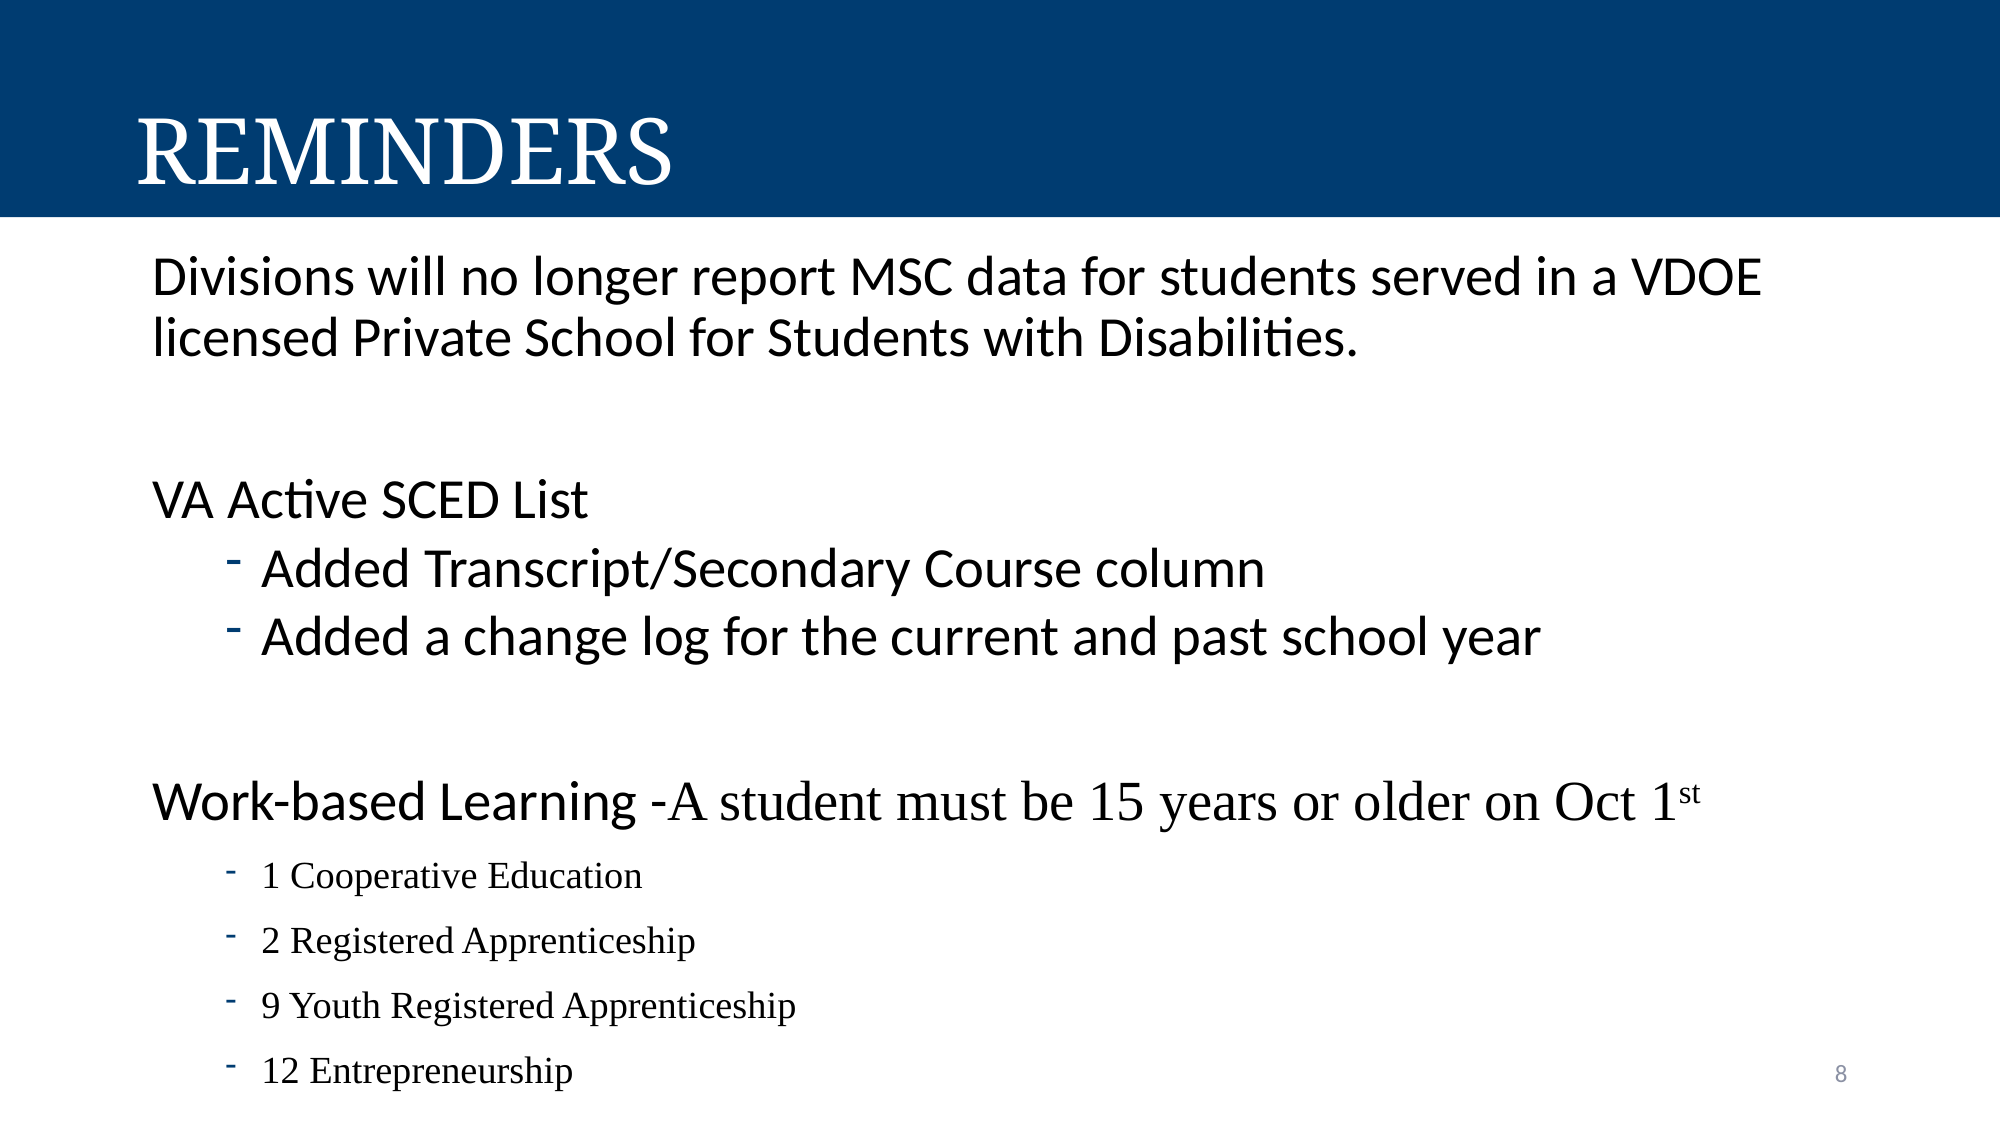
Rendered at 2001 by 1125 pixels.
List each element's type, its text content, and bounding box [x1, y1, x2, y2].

list Divisions will no longer report MSC data for students served in a VDOE licensed Private School for Students with Disabilities. VA Active SCED List Added Transcript/Secondary Course column Added a change log for the current and past school year Work-based Learning -A student must be 15 years or older on Oct 1st 1 Cooperative Education 2 Registered Apprenticeship 9 Youth Registered Apprenticeship 12 Entrepreneurship [137, 239, 1942, 1103]
list Reminders [0, 0, 2000, 218]
